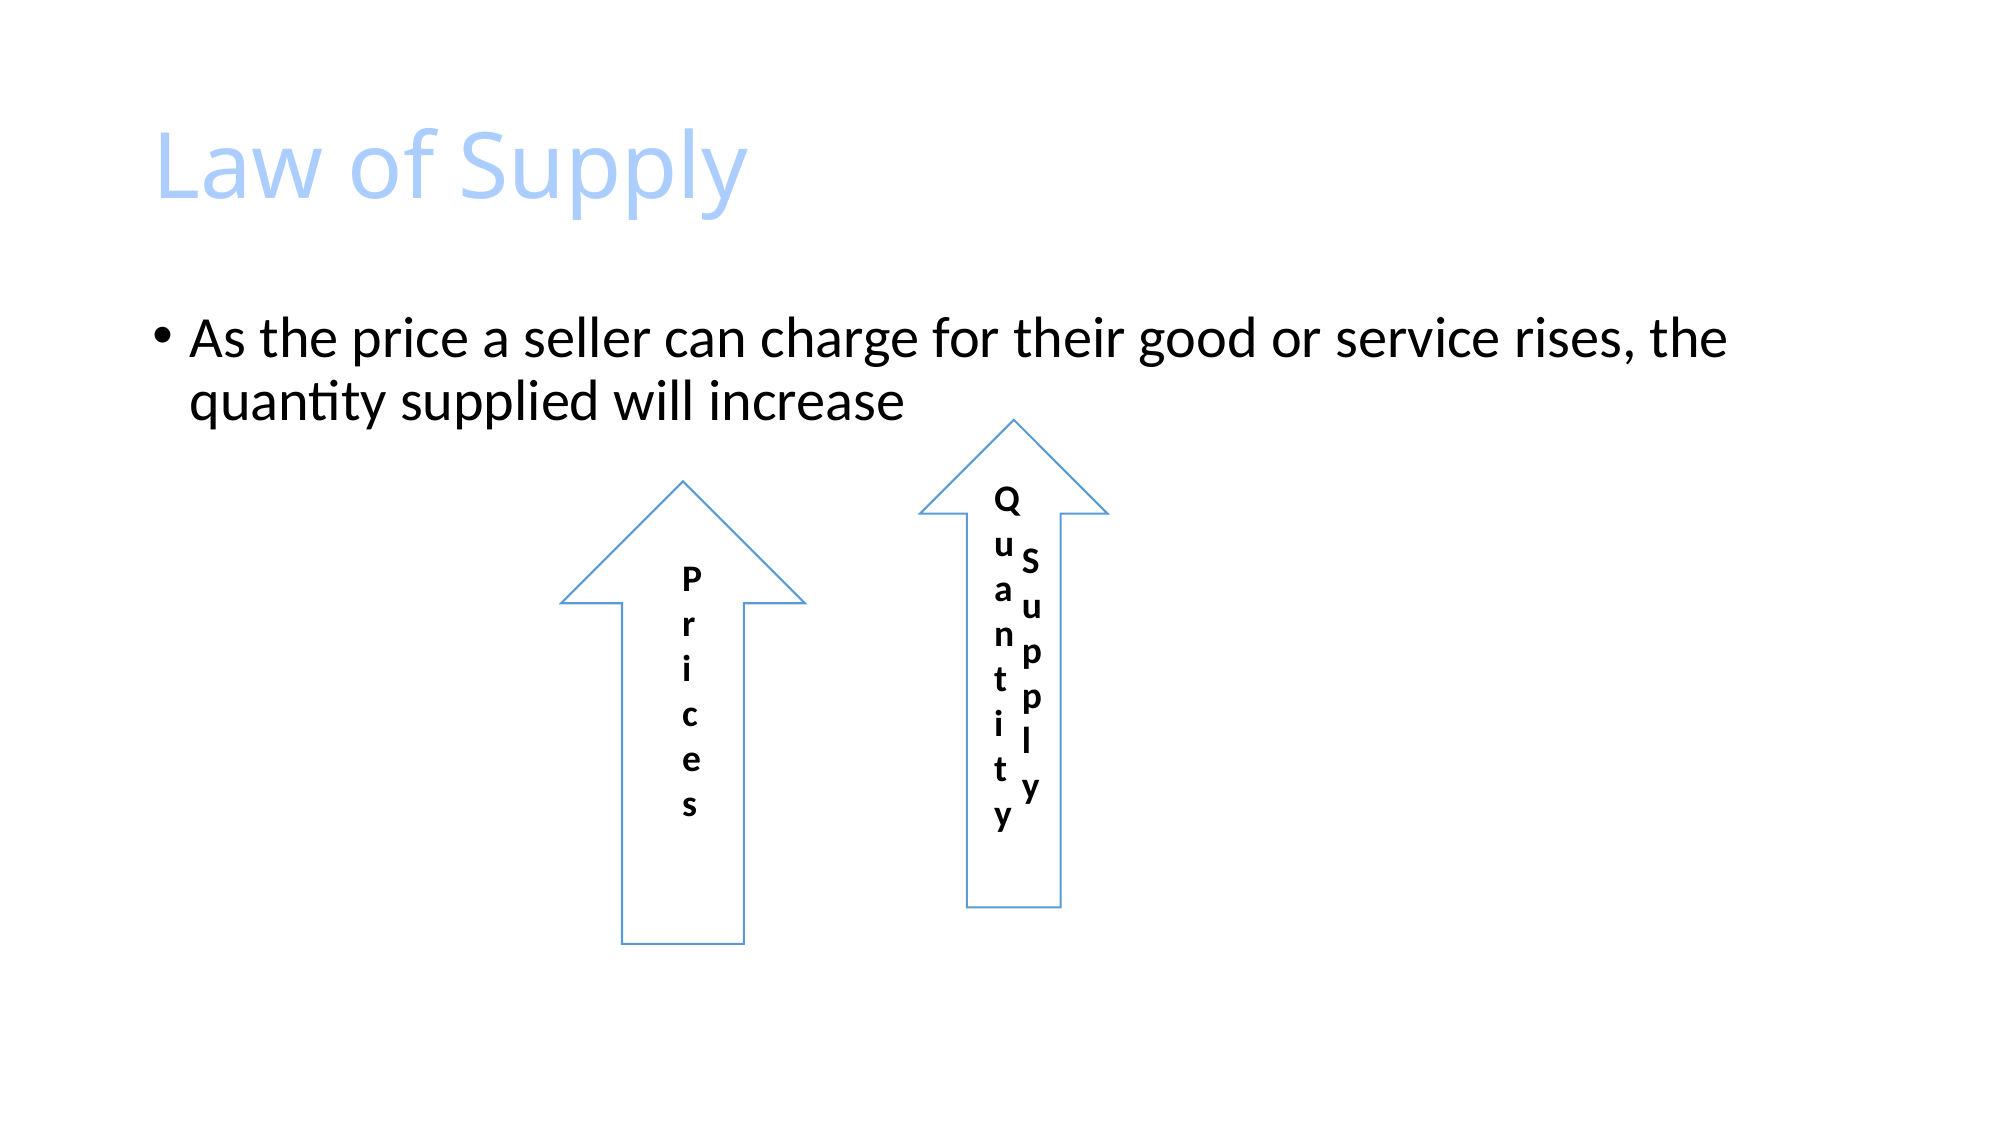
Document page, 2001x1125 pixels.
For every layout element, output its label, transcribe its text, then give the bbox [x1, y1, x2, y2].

text_box [558, 479, 808, 945]
text_box Prices [667, 546, 699, 832]
text_box Quantity [979, 467, 1011, 842]
list As the price a seller can charge for their good or service rises, the quantity supplied will increase [137, 299, 1863, 1014]
text_box [917, 418, 1111, 909]
title Law of Supply [137, 59, 1863, 278]
text_box Supply [1011, 528, 1039, 814]
